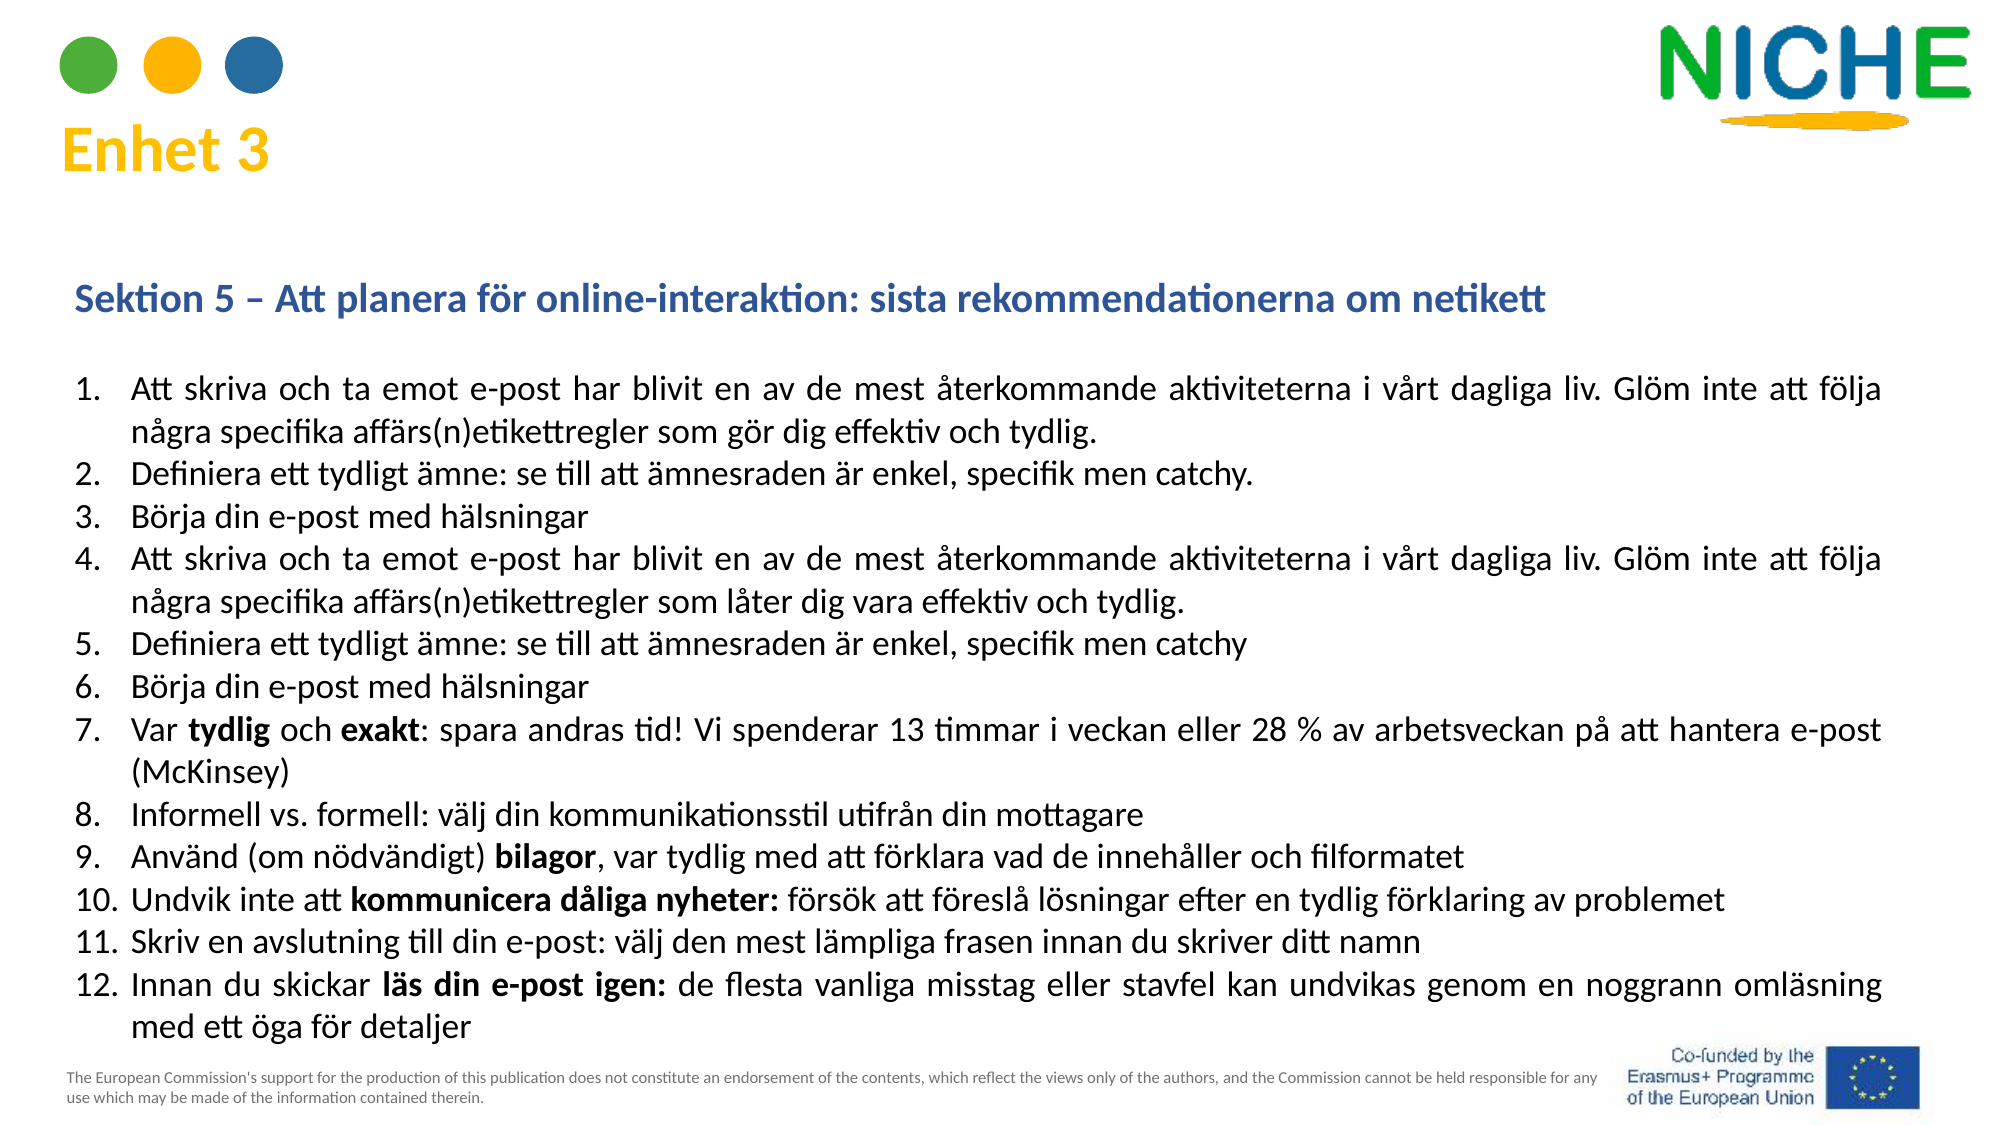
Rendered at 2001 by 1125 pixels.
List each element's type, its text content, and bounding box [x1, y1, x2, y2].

text_box Sektion 5 – Att planera för online-interaktion: sista rekommendationerna om netikett Att skriva och ta emot e-post har blivit en av de mest återkommande aktiviteterna i vårt dagliga liv. Glöm inte att följa några specifika affärs(n)etikettregler som gör dig effektiv och tydlig. Definiera ett tydligt ämne: se till att ämnesraden är enkel, specifik men catchy. Börja din e-post med hälsningar Att skriva och ta emot e-post har blivit en av de mest återkommande aktiviteterna i vårt dagliga liv. Glöm inte att följa några specifika affärs(n)etikettregler som låter dig vara effektiv och tydlig. Definiera ett tydligt ämne: se till att ämnesraden är enkel, specifik men catchy Börja din e-post med hälsningar Var tydlig och exakt: spara andras tid! Vi spenderar 13 timmar i veckan eller 28 % av arbetsveckan på att hantera e-post (McKinsey) Informell vs. formell: välj din kommunikationsstil utifrån din mottagare Använd (om nödvändigt) bilagor, var tydlig med att förklara vad de innehåller och filformatet Undvik inte att kommunicera dåliga nyheter: försök att föreslå lösningar efter en tydlig förklaring av problemet Skriv en avslutning till din e-post: välj den mest lämpliga frasen innan du skriver ditt namn Innan du skickar läs din e-post igen: de flesta vanliga misstag eller stavfel kan undvikas genom en noggrann omläsning med ett öga för detaljer [59, 262, 1899, 1054]
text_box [59, 36, 284, 94]
text_box Enhet 3 [46, 96, 299, 192]
text_box The European Commission's support for the production of this publication does not constitute an endorsement of the contents, which reflect the views only of the authors, and the Commission cannot be held responsible for any use which may be made of the information contained therein. [51, 1059, 1504, 1115]
picture [1509, 1031, 1934, 1125]
picture [1633, 0, 1998, 146]
